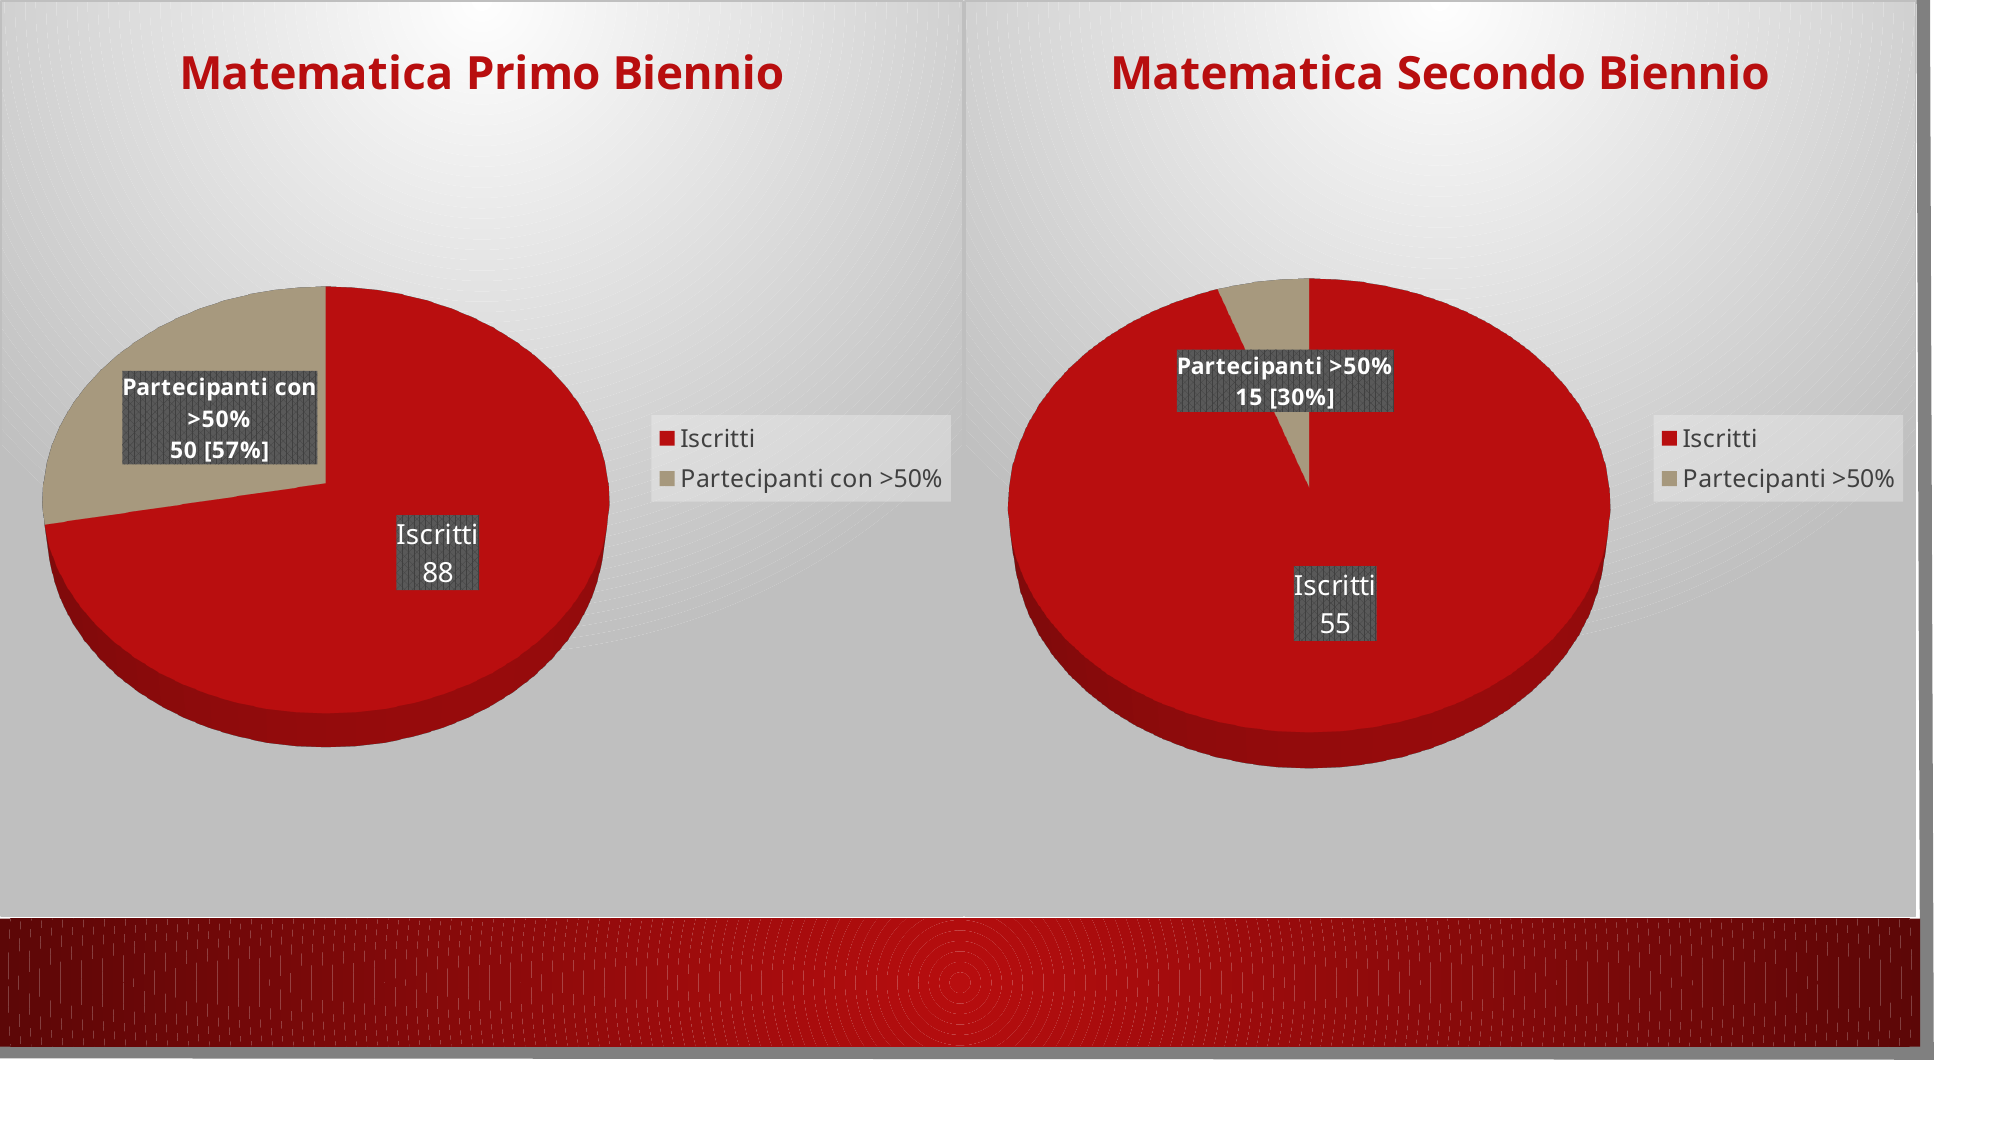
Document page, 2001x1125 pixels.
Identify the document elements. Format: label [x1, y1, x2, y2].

chart [0, 0, 1917, 918]
